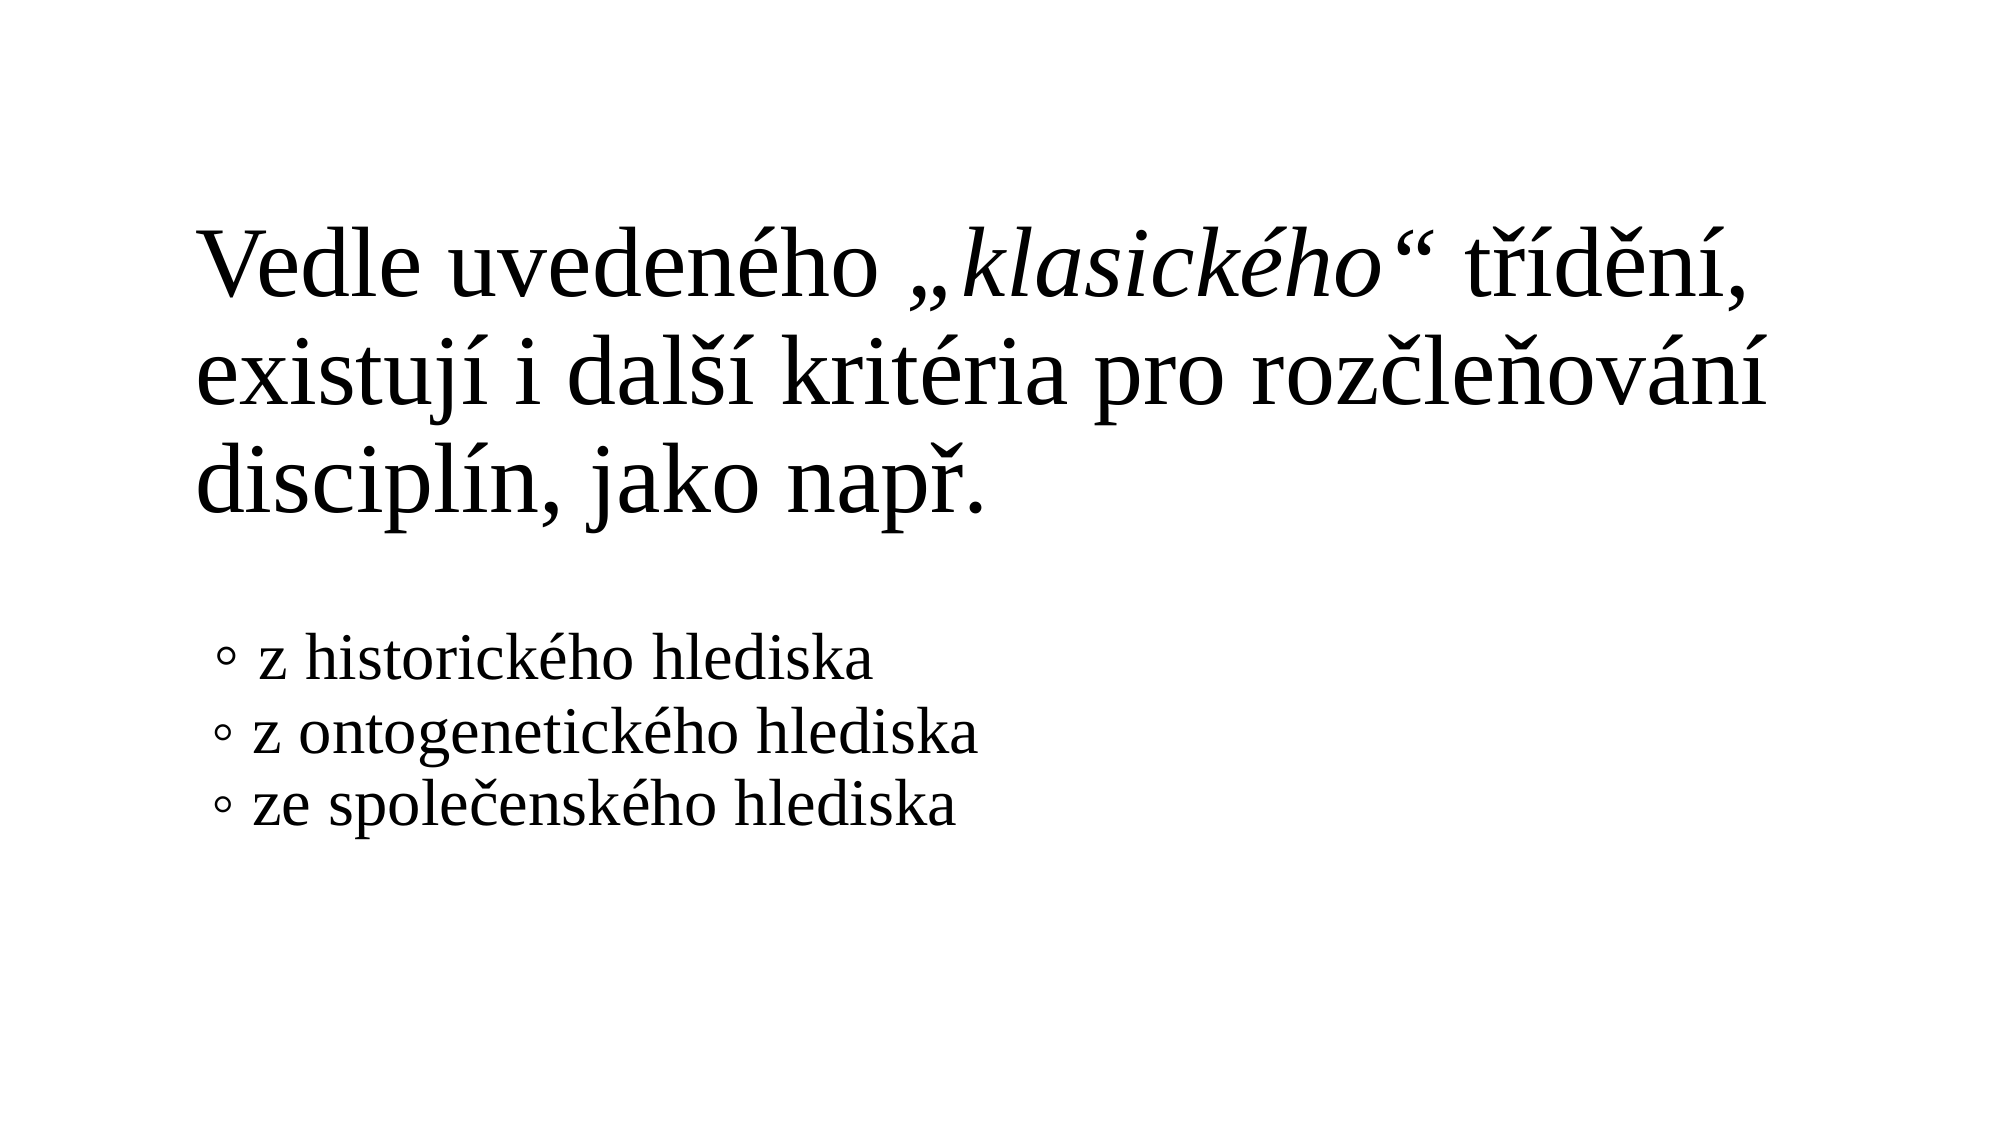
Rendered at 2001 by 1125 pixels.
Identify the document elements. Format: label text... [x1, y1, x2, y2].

title Vedle uvedeného „klasického“ třídění, existují i další kritéria pro rozčleňování disciplín, jako např. ◦ z historického hlediska ◦ z ontogenetického hlediska ◦ ze společenského hlediska [180, 115, 1853, 1106]
